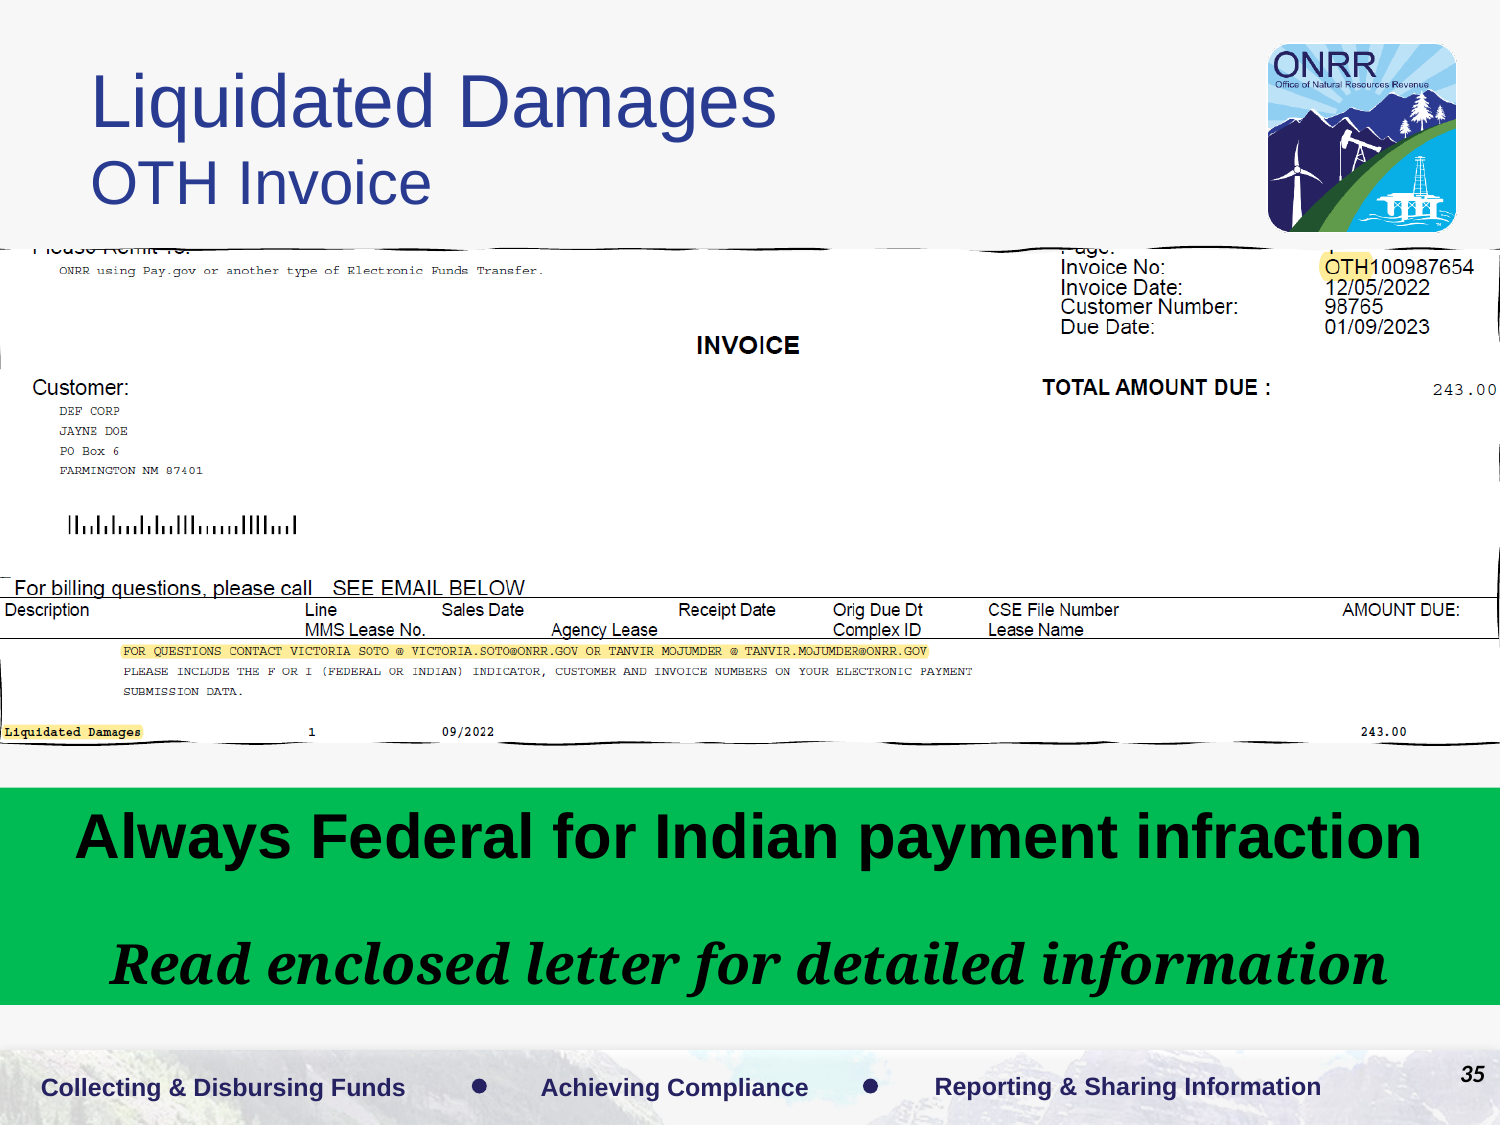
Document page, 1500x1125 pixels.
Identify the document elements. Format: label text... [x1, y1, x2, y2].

slide_number 35 [1415, 1050, 1500, 1125]
picture [0, 249, 1500, 743]
picture [1378, 194, 1443, 222]
picture [1266, 42, 1457, 233]
list Always Federal for Indian payment infraction Read enclosed letter for detailed information [0, 787, 1500, 1005]
title Liquidated Damages OTH Invoice [75, 45, 1250, 225]
picture [1437, 213, 1457, 233]
